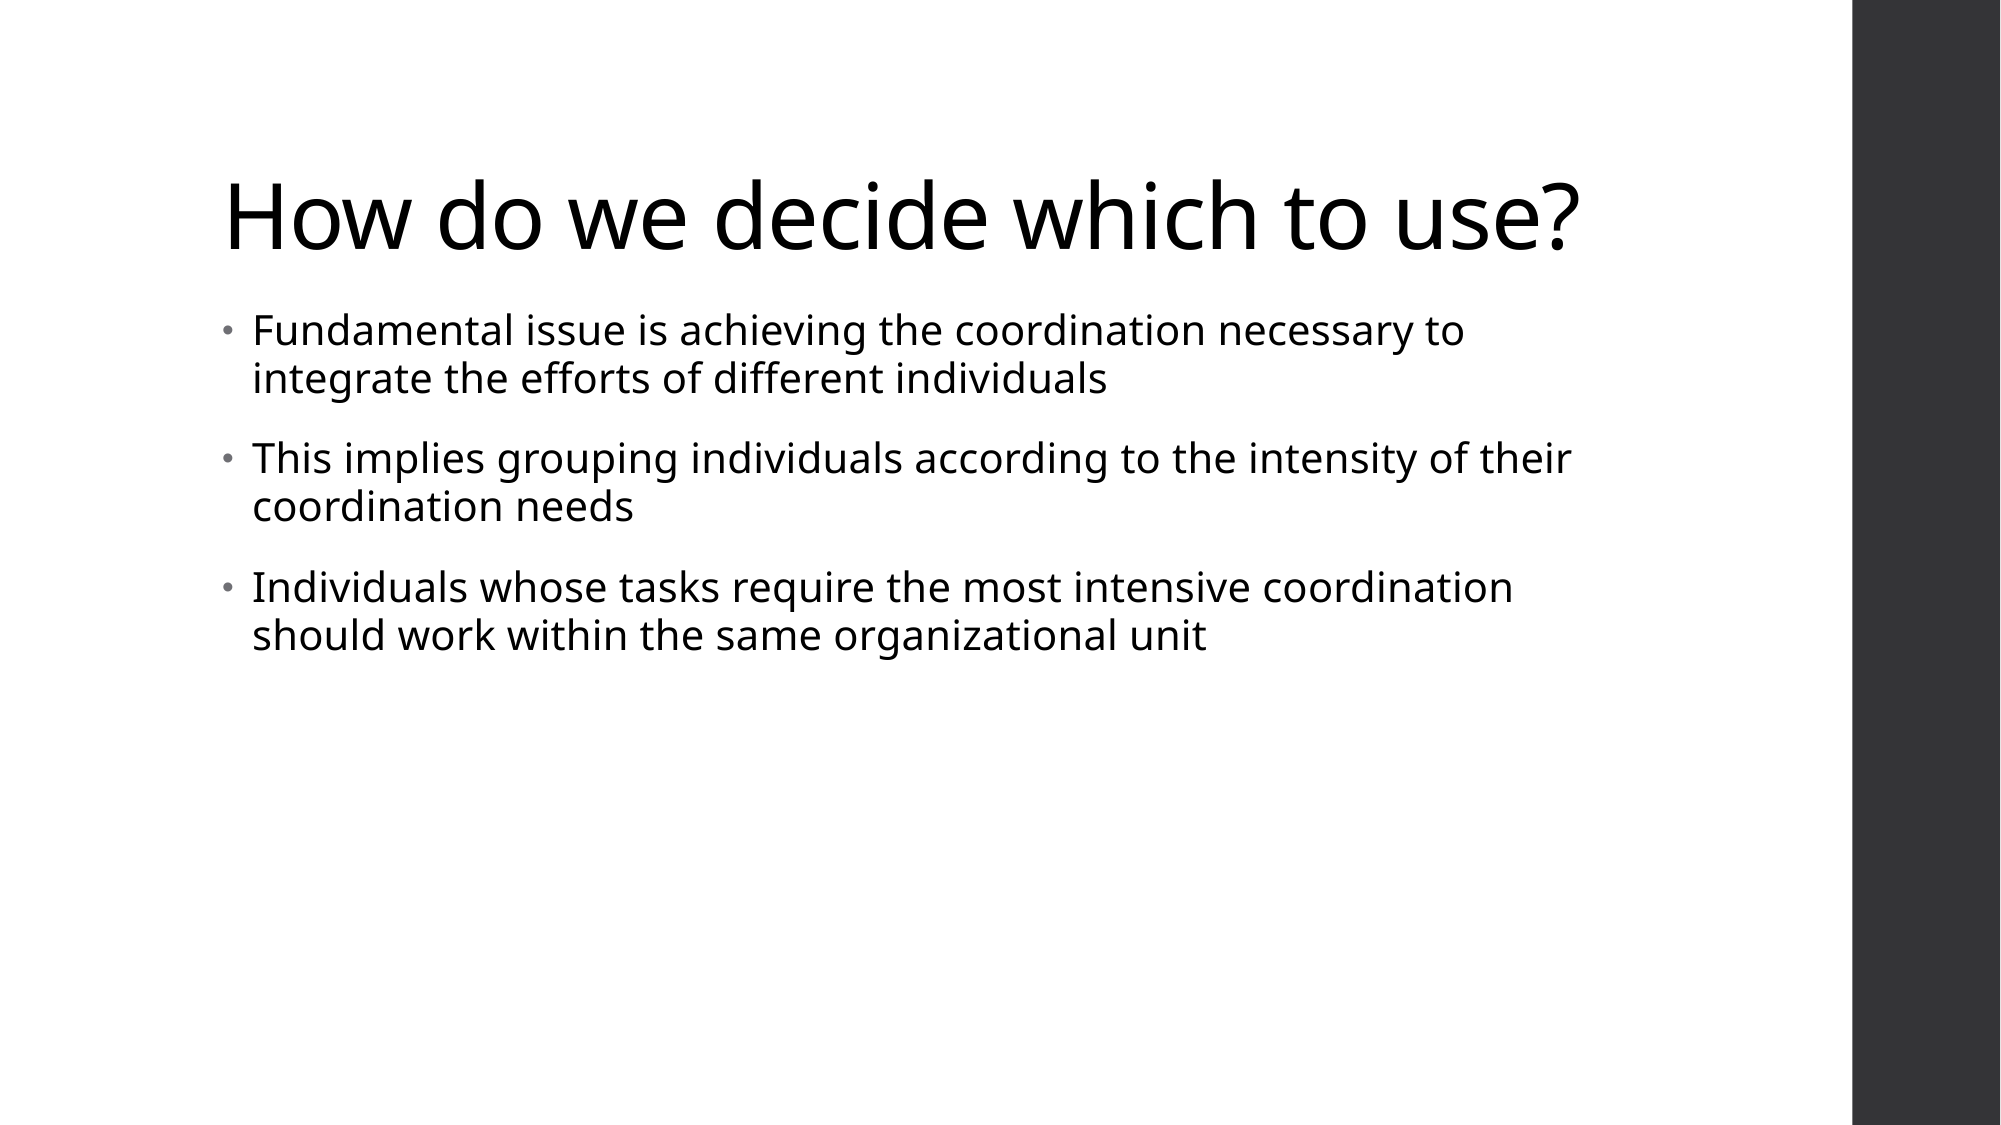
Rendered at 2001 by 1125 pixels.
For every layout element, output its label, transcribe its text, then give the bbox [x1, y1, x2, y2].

title How do we decide which to use? [206, 60, 1797, 278]
list Fundamental issue is achieving the coordination necessary to integrate the efforts of different individuals This implies grouping individuals according to the intensity of their coordination needs Individuals whose tasks require the most intensive coordination should work within the same organizational unit [206, 299, 1617, 1014]
